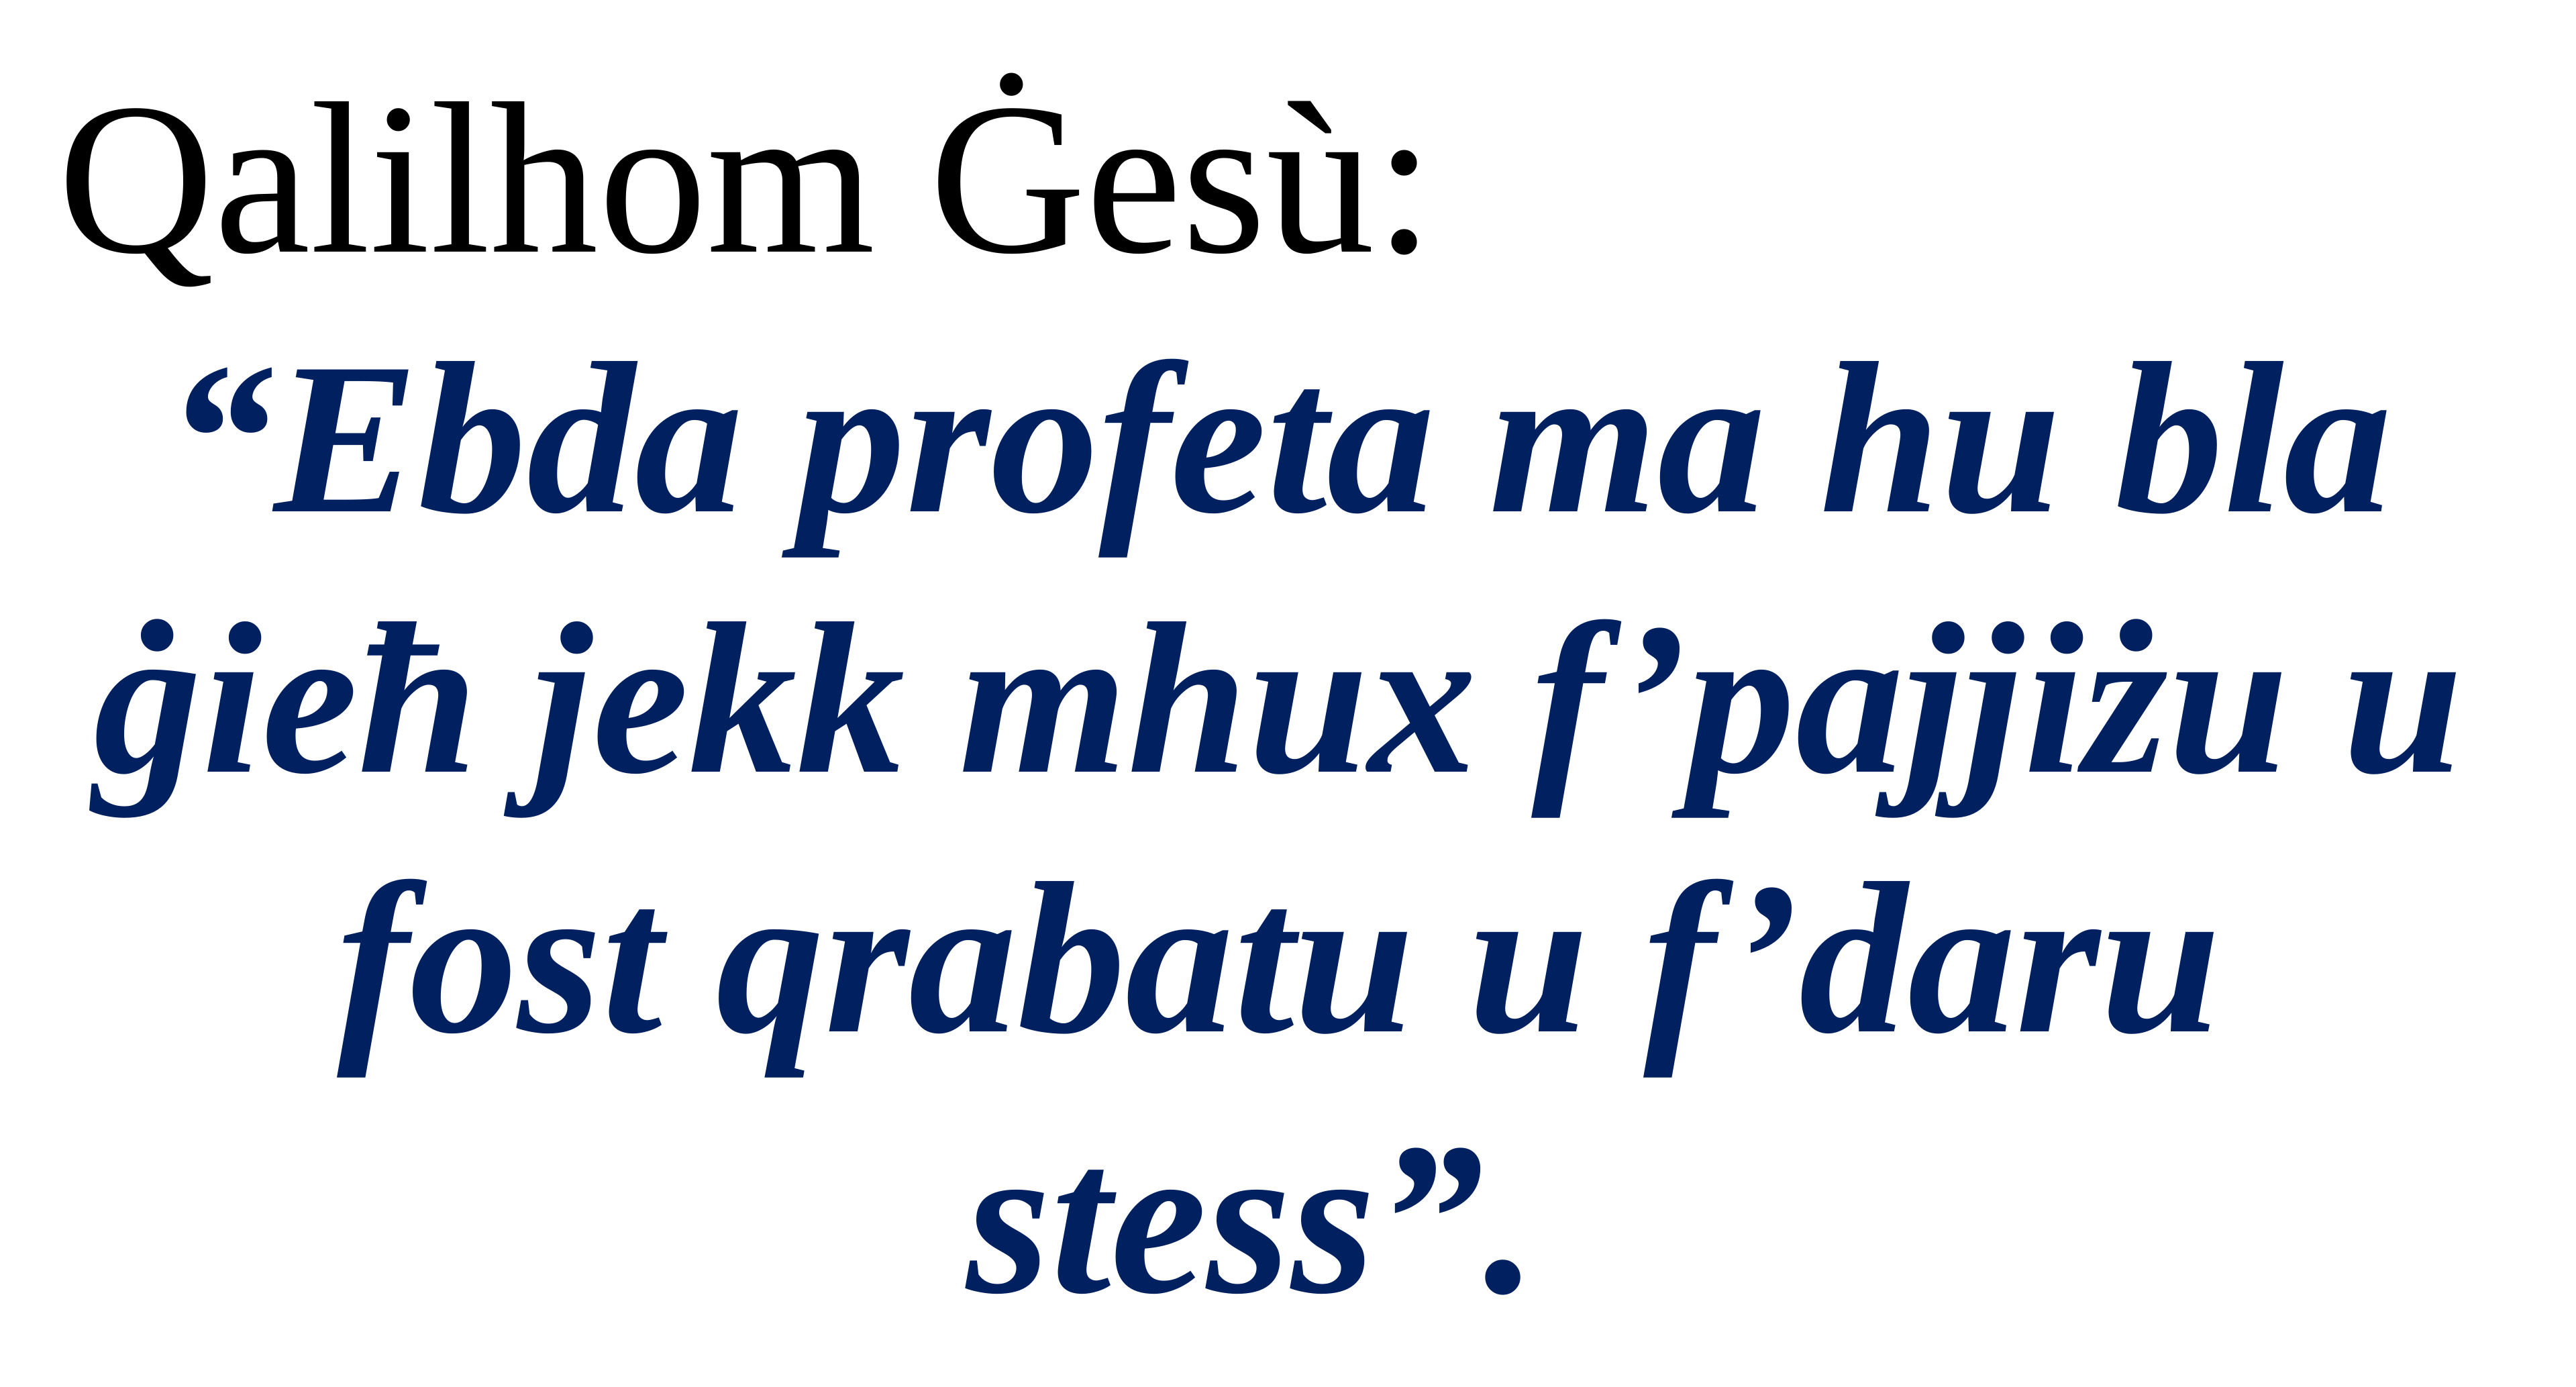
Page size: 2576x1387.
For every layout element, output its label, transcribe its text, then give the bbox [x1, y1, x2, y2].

text_box Qalilhom Ġesù: “Ebda profeta ma hu bla ġieħ jekk mhux f’pajjiżu u fost qrabatu u f’daru stess”. [35, 23, 2524, 1347]
